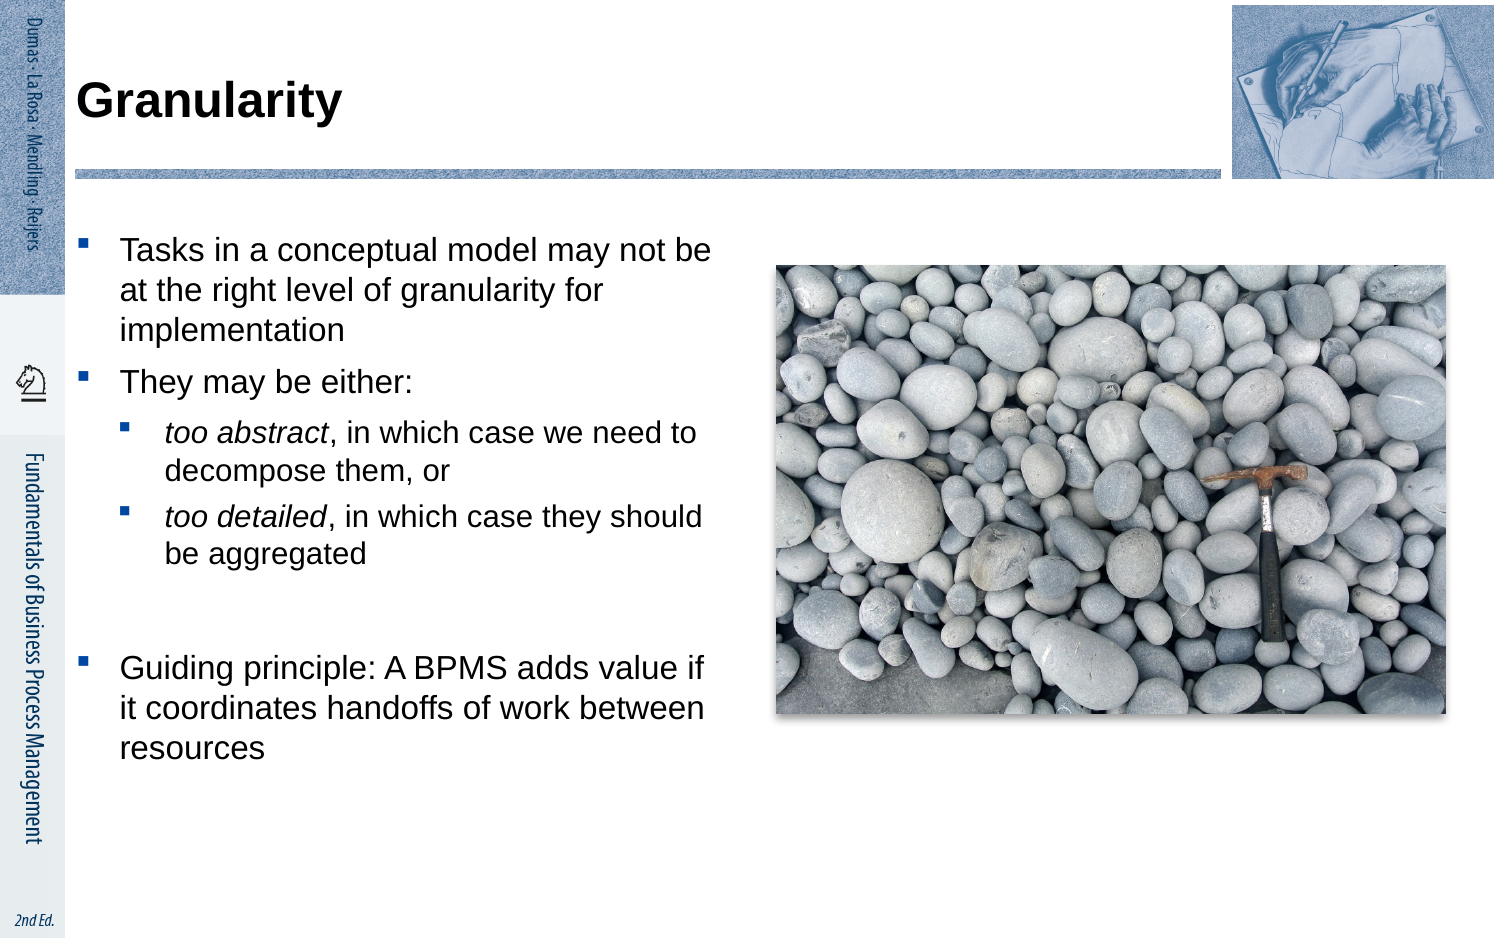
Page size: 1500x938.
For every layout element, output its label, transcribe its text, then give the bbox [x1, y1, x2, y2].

picture [75, 169, 1221, 179]
picture [776, 265, 1446, 714]
picture [1232, 5, 1494, 179]
title Granularity [75, 22, 1198, 172]
list Tasks in a conceptual model may not be at the right level of granularity for implementation They may be either: too abstract, in which case we need to decompose them, or too detailed, in which case they should be aggregated Guiding principle: A BPMS adds value if it coordinates handoffs of work between resources [75, 220, 726, 854]
picture [0, 0, 65, 938]
